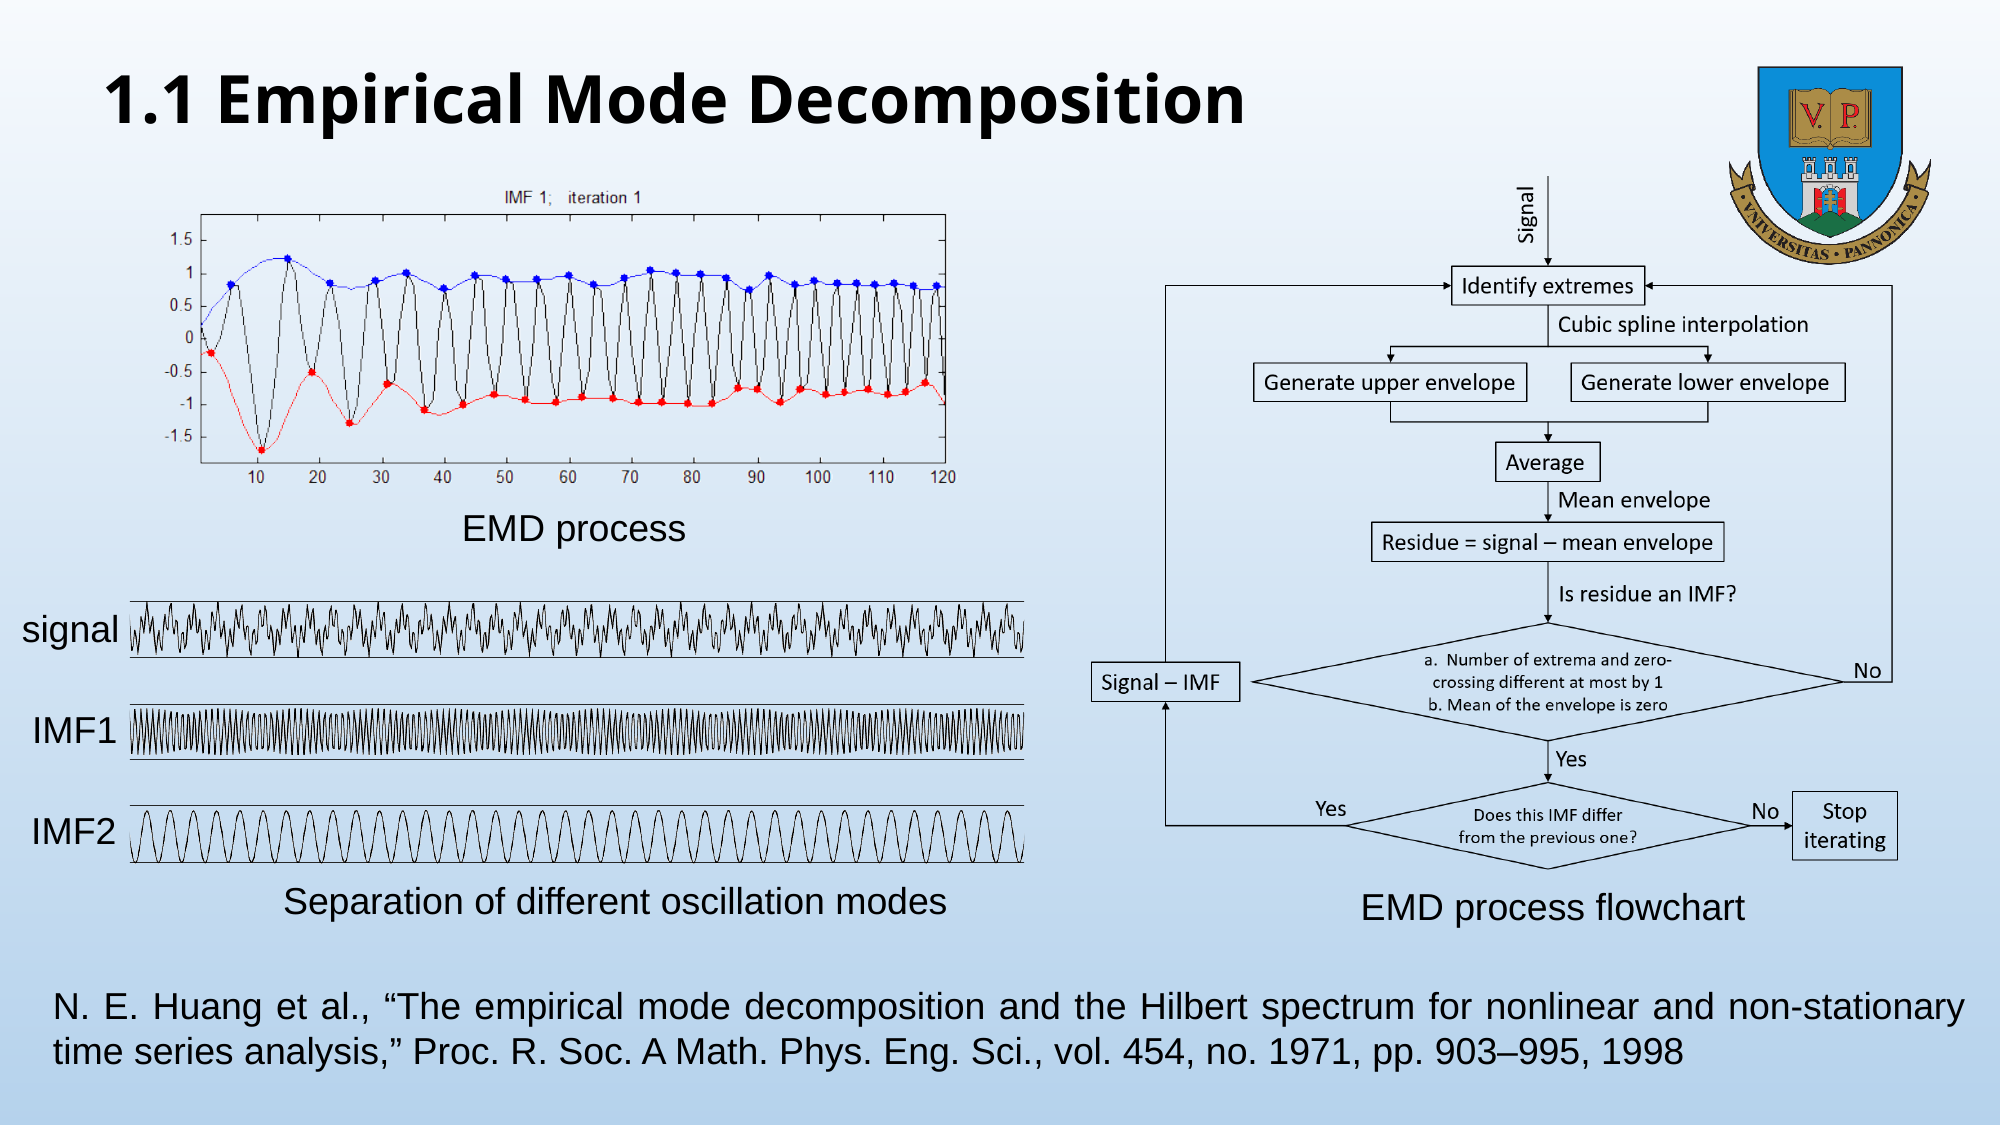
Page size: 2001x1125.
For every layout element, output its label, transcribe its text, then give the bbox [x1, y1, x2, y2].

text_box EMD process flowchart [1345, 875, 1764, 936]
text_box IMF2 [16, 799, 129, 859]
picture [129, 598, 1025, 906]
text_box EMD process [447, 513, 714, 557]
text_box signal [7, 597, 140, 658]
text_box IMF1 [17, 698, 129, 759]
picture [136, 148, 981, 513]
text_box N. E. Huang et al., “The empirical mode decomposition and the Hilbert spectrum for nonlinear and non-stationary time series analysis,” Proc. R. Soc. A Math. Phys. Eng. Sci., vol. 454, no. 1971, pp. 903–995, 1998 [38, 974, 1981, 1080]
title 1.1 Empirical Mode Decomposition [87, 54, 1328, 149]
picture [1086, 64, 1948, 870]
text_box Separation of different oscillation modes [268, 906, 986, 930]
